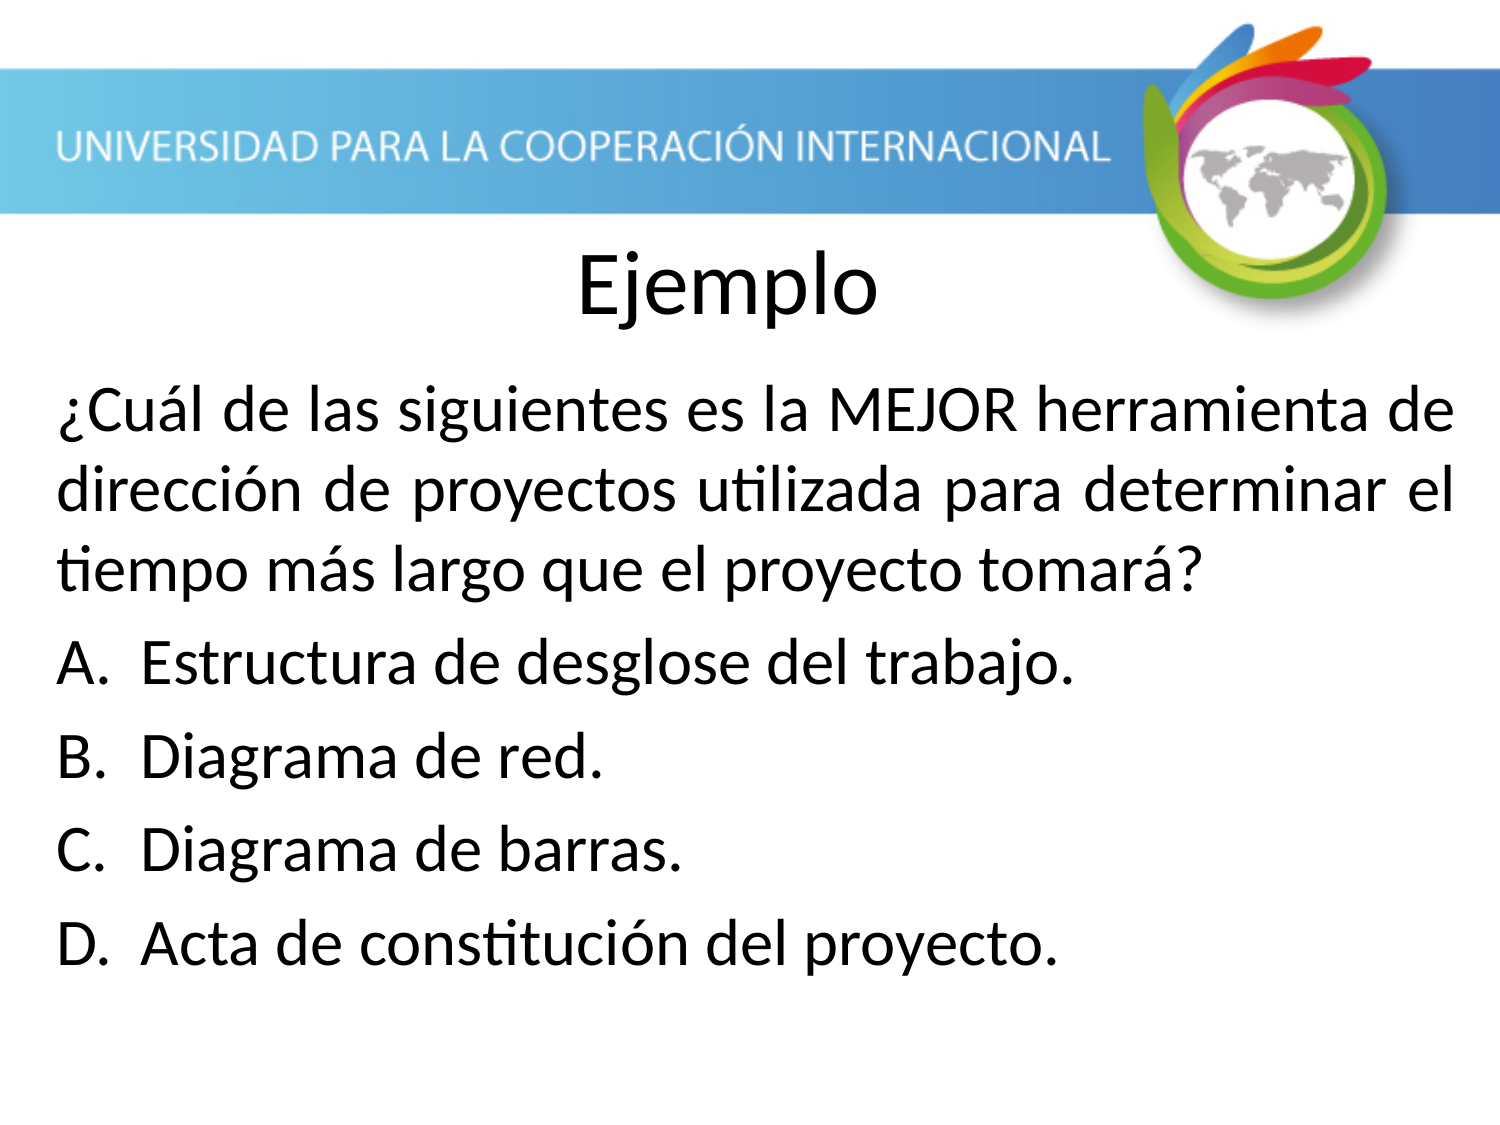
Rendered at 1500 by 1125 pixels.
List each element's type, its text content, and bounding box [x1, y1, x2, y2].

title Ejemplo [52, 184, 1404, 357]
picture [0, 0, 1500, 1125]
list ¿Cuál de las siguientes es la MEJOR herramienta de dirección de proyectos utilizada para determinar el tiempo más largo que el proyecto tomará? Estructura de desglose del trabajo. Diagrama de red. Diagrama de barras. Acta de constitución del proyecto. [40, 357, 1473, 1101]
